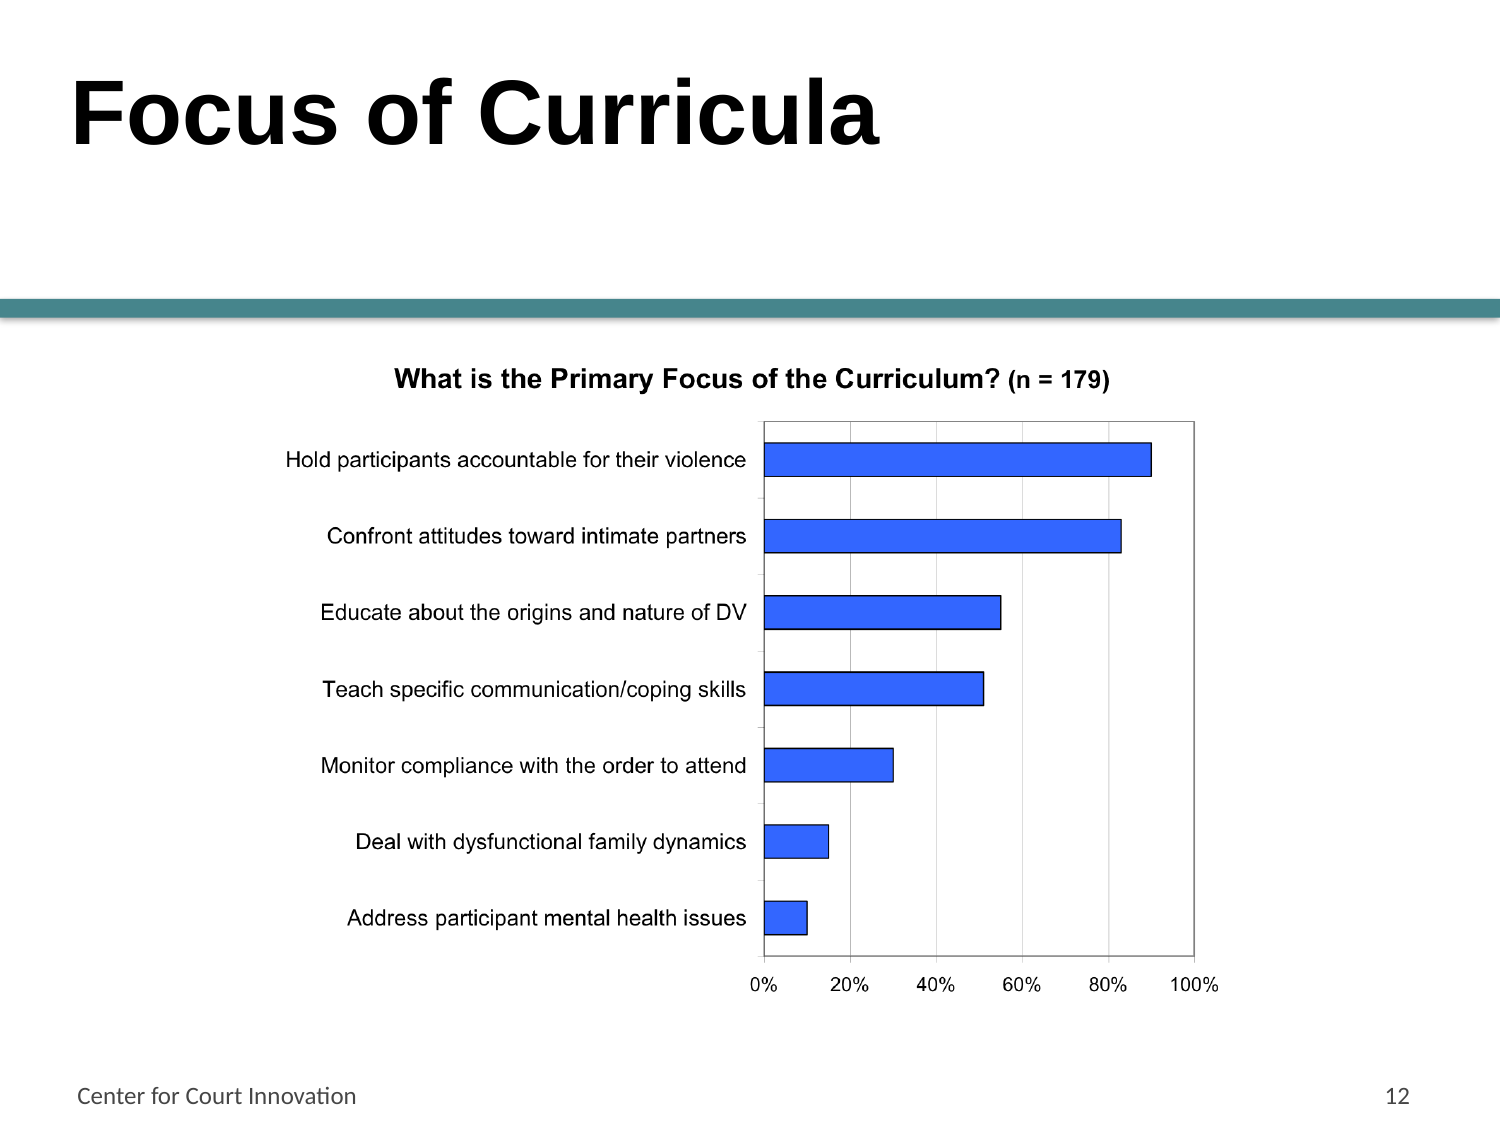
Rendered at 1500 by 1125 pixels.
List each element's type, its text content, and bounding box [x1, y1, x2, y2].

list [275, 349, 1225, 1006]
title Focus of Curricula [55, 45, 1445, 263]
footer Center for Court Innovation [62, 1065, 538, 1125]
slide_number 12 [1074, 1065, 1425, 1125]
